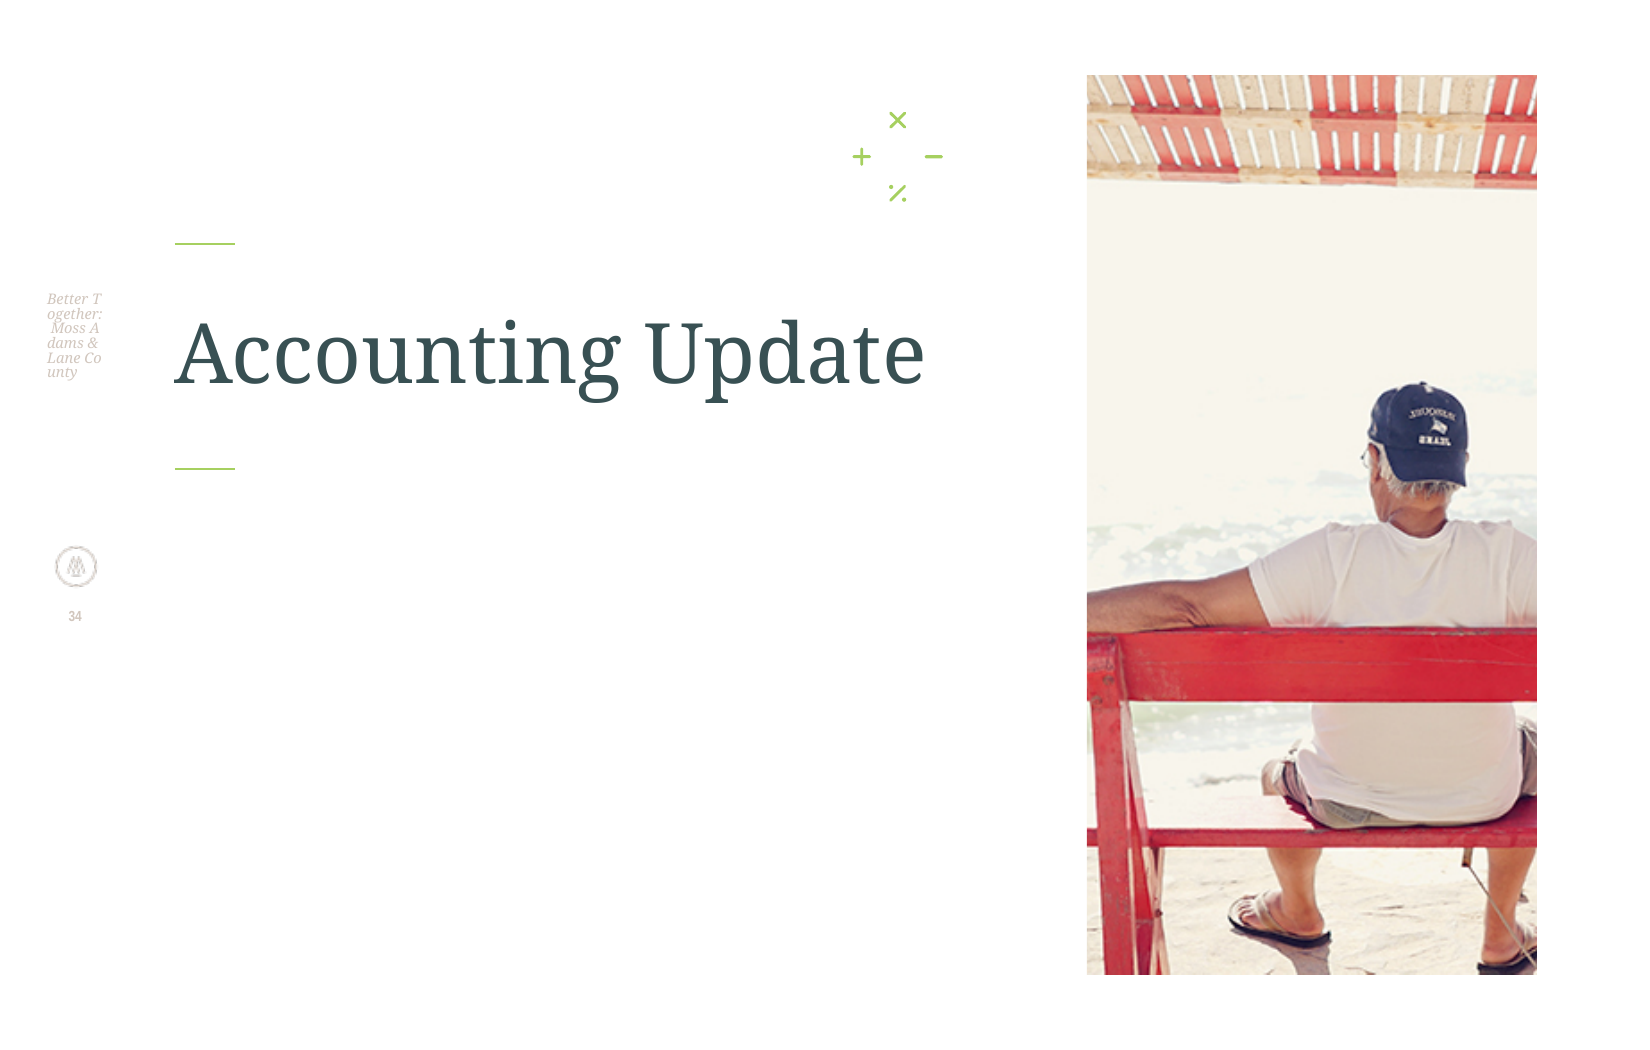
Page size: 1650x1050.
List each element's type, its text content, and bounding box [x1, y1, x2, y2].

footer Better Together: Moss Adams & Lane County [47, 74, 103, 525]
list Accounting Update [174, 300, 955, 975]
slide_number 34 [47, 606, 103, 664]
picture [1086, 74, 1537, 975]
